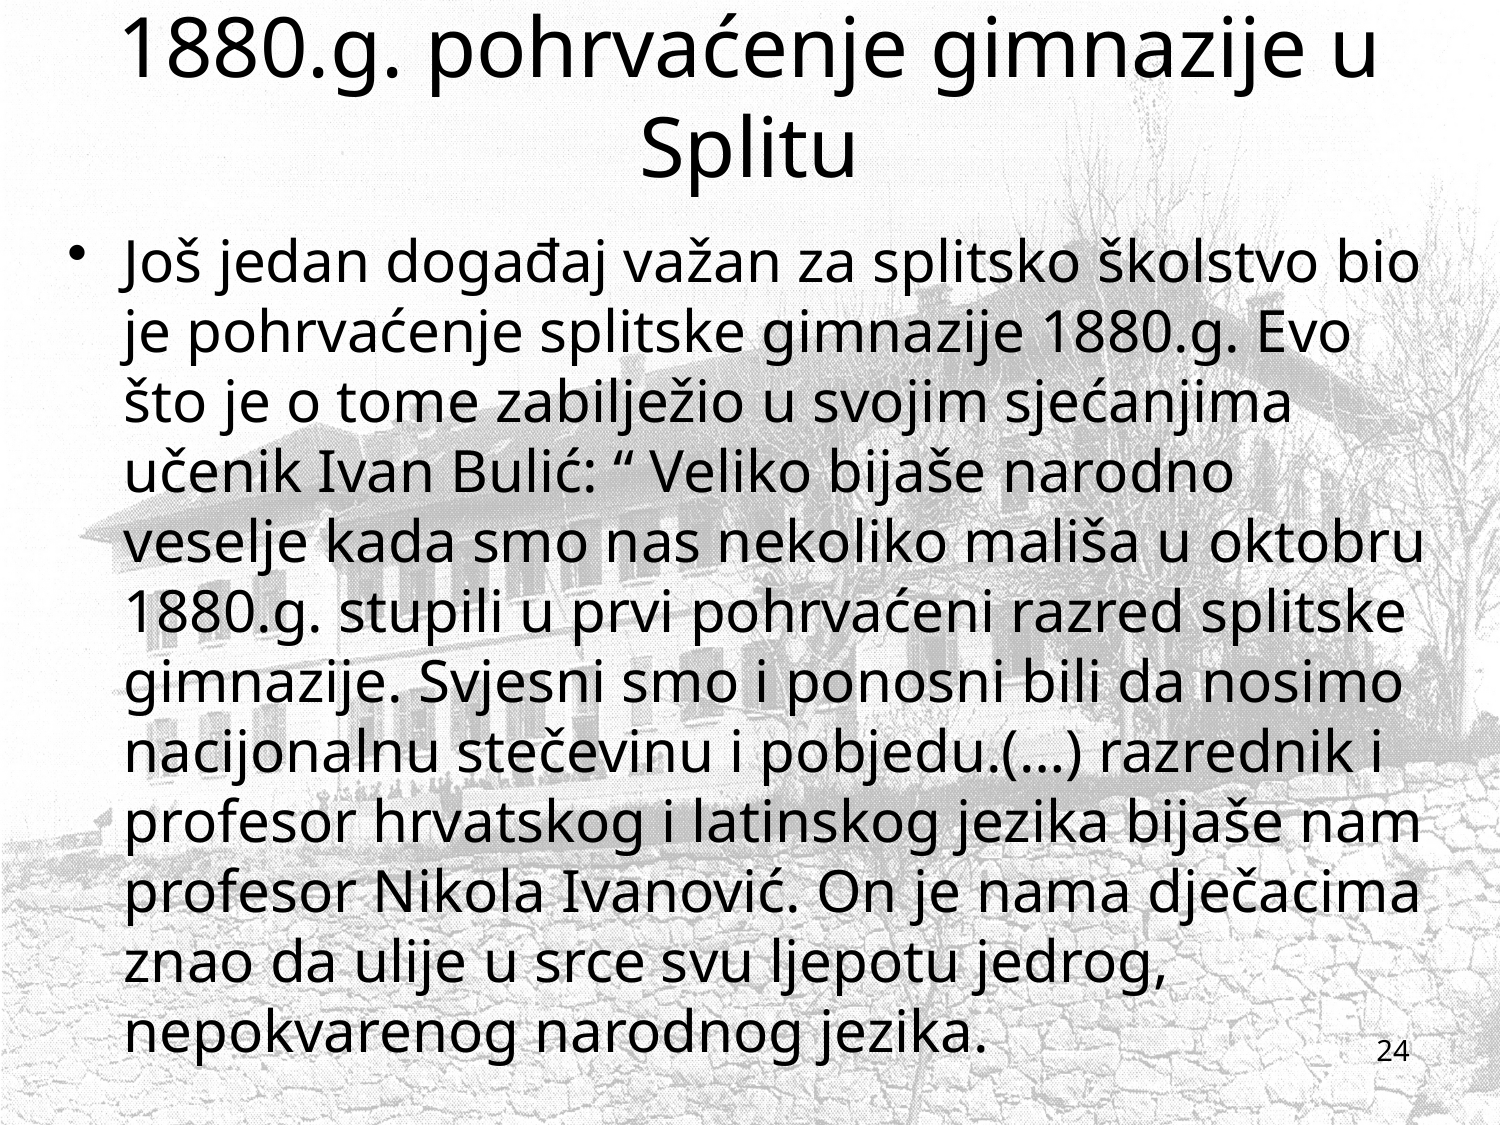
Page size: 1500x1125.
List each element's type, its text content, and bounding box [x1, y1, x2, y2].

title 1880.g. pohrvaćenje gimnazije u Splitu [74, 0, 1426, 188]
slide_number 24 [1074, 1024, 1426, 1103]
list Još jedan događaj važan za splitsko školstvo bio je pohrvaćenje splitske gimnazije 1880.g. Evo što je o tome zabilježio u svojim sjećanjima učenik Ivan Bulić: “ Veliko bijaše narodno veselje kada smo nas nekoliko mališa u oktobru 1880.g. stupili u prvi pohrvaćeni razred splitske gimnazije. Svjesni smo i ponosni bili da nosimo nacijonalnu stečevinu i pobjedu.(…) razrednik i profesor hrvatskog i latinskog jezika bijaše nam profesor Nikola Ivanović. On je nama dječacima znao da ulije u srce svu ljepotu jedrog, nepokvarenog narodnog jezika. [51, 216, 1448, 1092]
